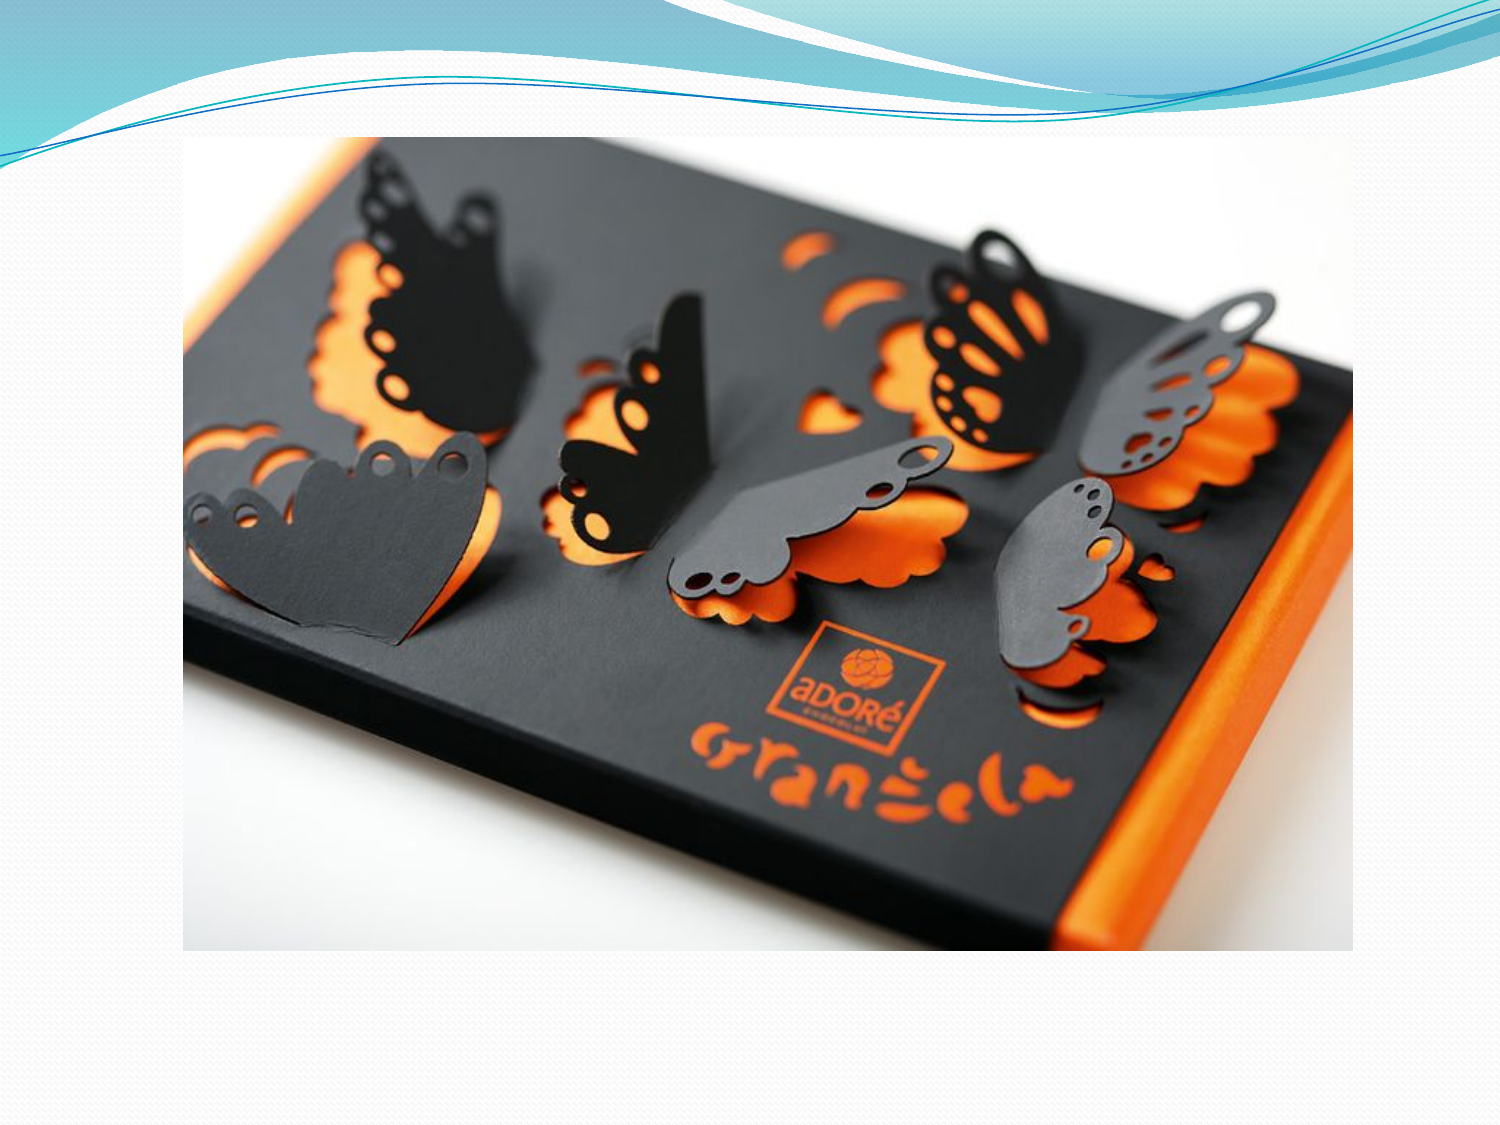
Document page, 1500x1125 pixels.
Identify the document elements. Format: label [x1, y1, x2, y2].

list [182, 136, 1353, 951]
